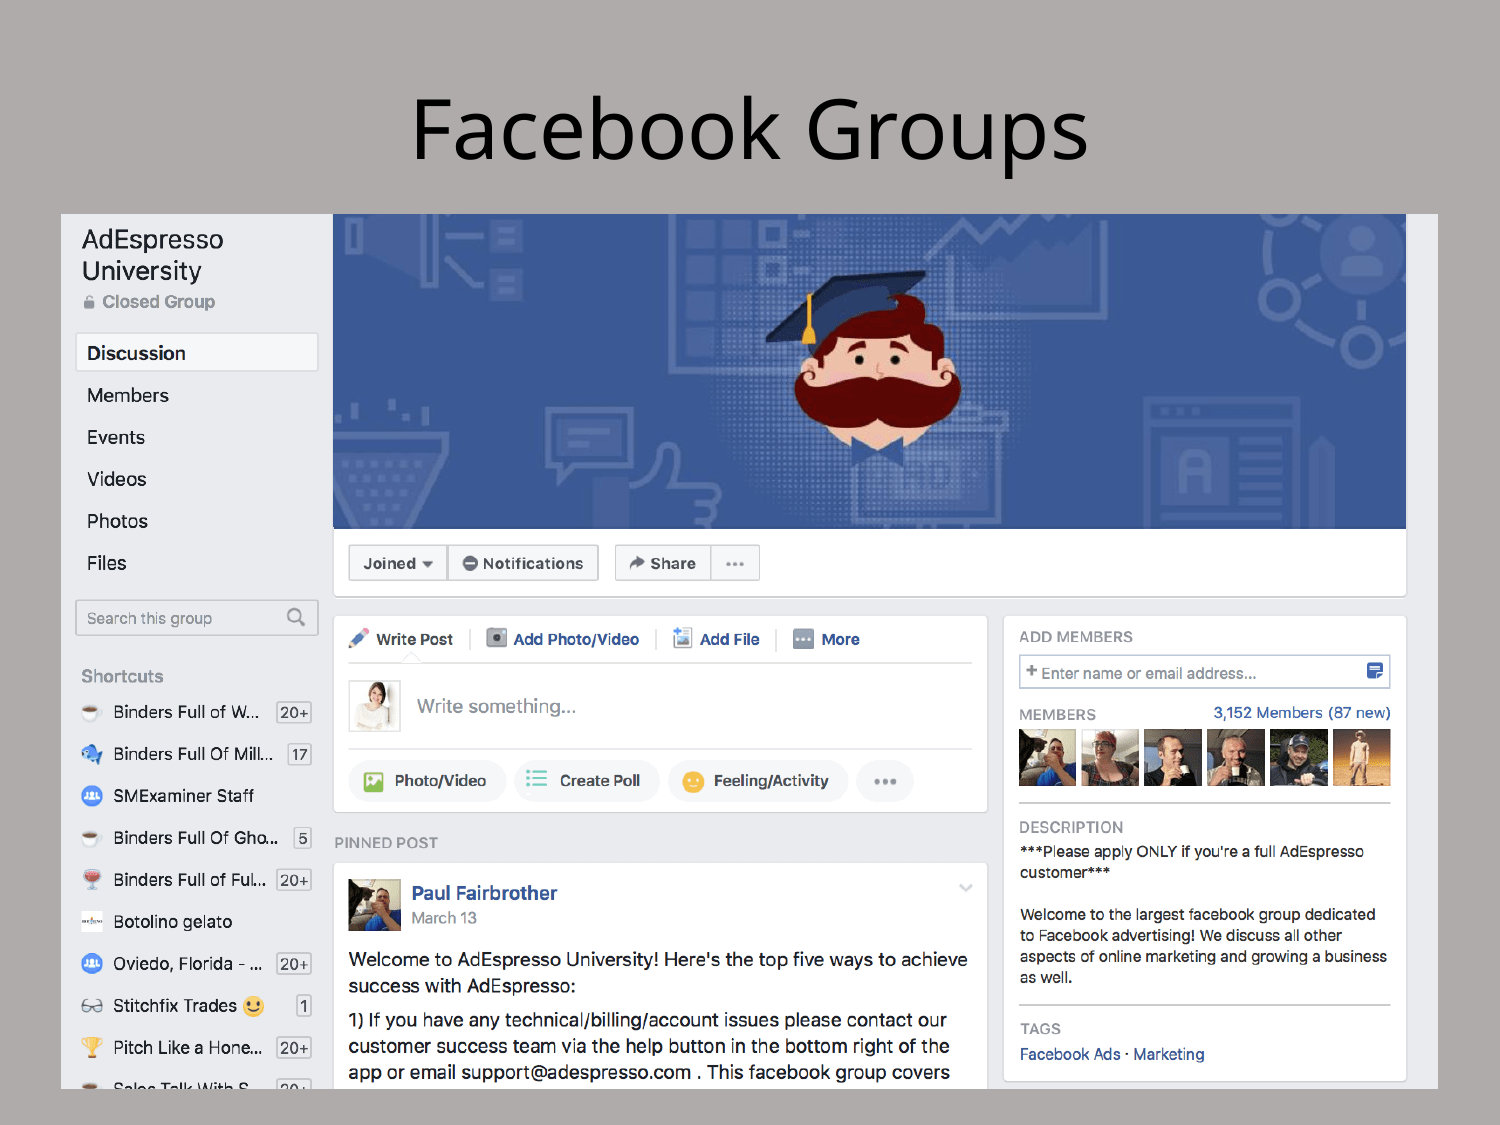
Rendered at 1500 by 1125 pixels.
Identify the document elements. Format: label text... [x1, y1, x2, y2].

title Facebook Groups [103, 23, 1397, 214]
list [61, 214, 1438, 1089]
